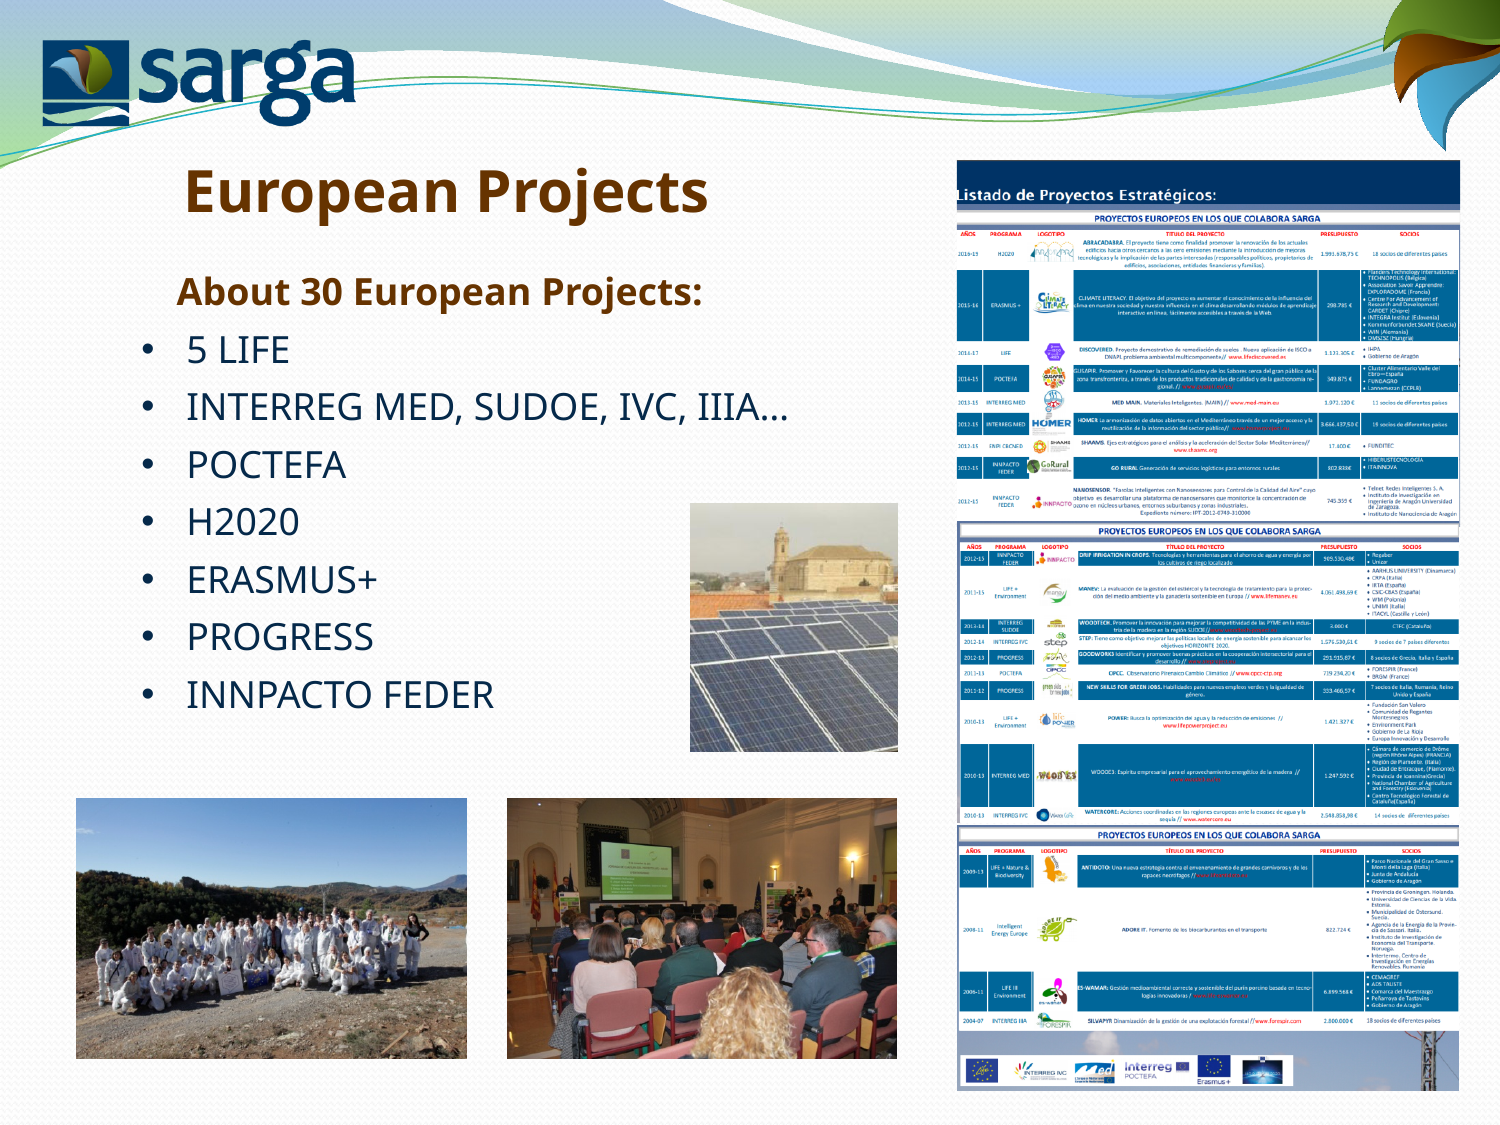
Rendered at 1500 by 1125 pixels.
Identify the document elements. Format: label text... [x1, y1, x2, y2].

picture [0, 0, 399, 166]
picture [956, 0, 1500, 823]
picture [690, 503, 898, 752]
picture [1006, 377, 1016, 381]
picture [507, 798, 897, 1059]
picture [956, 829, 1460, 1091]
text_box About 30 European Projects: 5 LIFE INTERREG MED, SUDOE, IVC, IIIA… POCTEFA H2020 ERASMUS+ PROGRESS INNPACTO FEDER [101, 264, 882, 761]
text_box European Projects [183, 147, 1212, 225]
picture [76, 798, 467, 1059]
